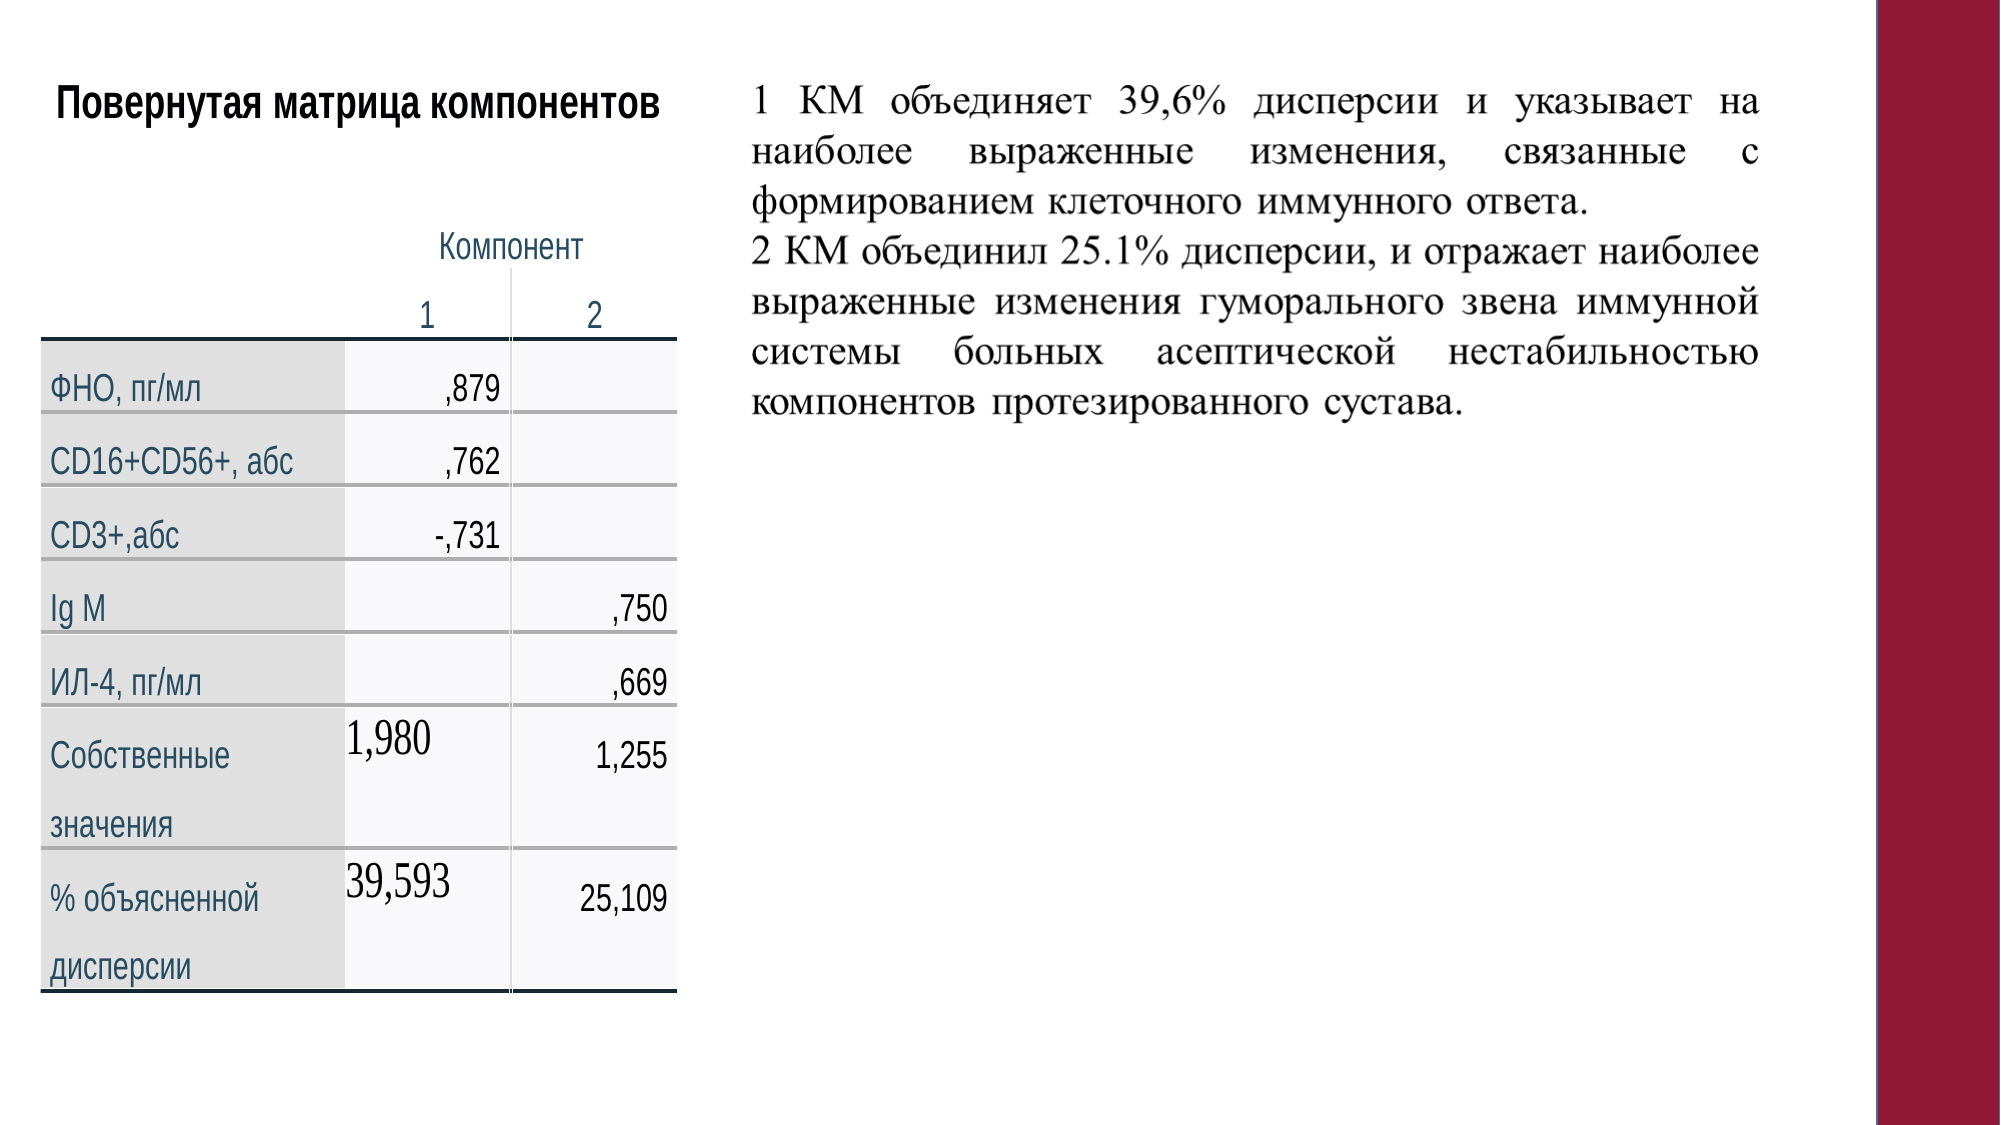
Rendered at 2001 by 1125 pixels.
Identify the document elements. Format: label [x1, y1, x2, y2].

text_box [1876, 0, 2000, 1125]
picture [40, 60, 1785, 1093]
